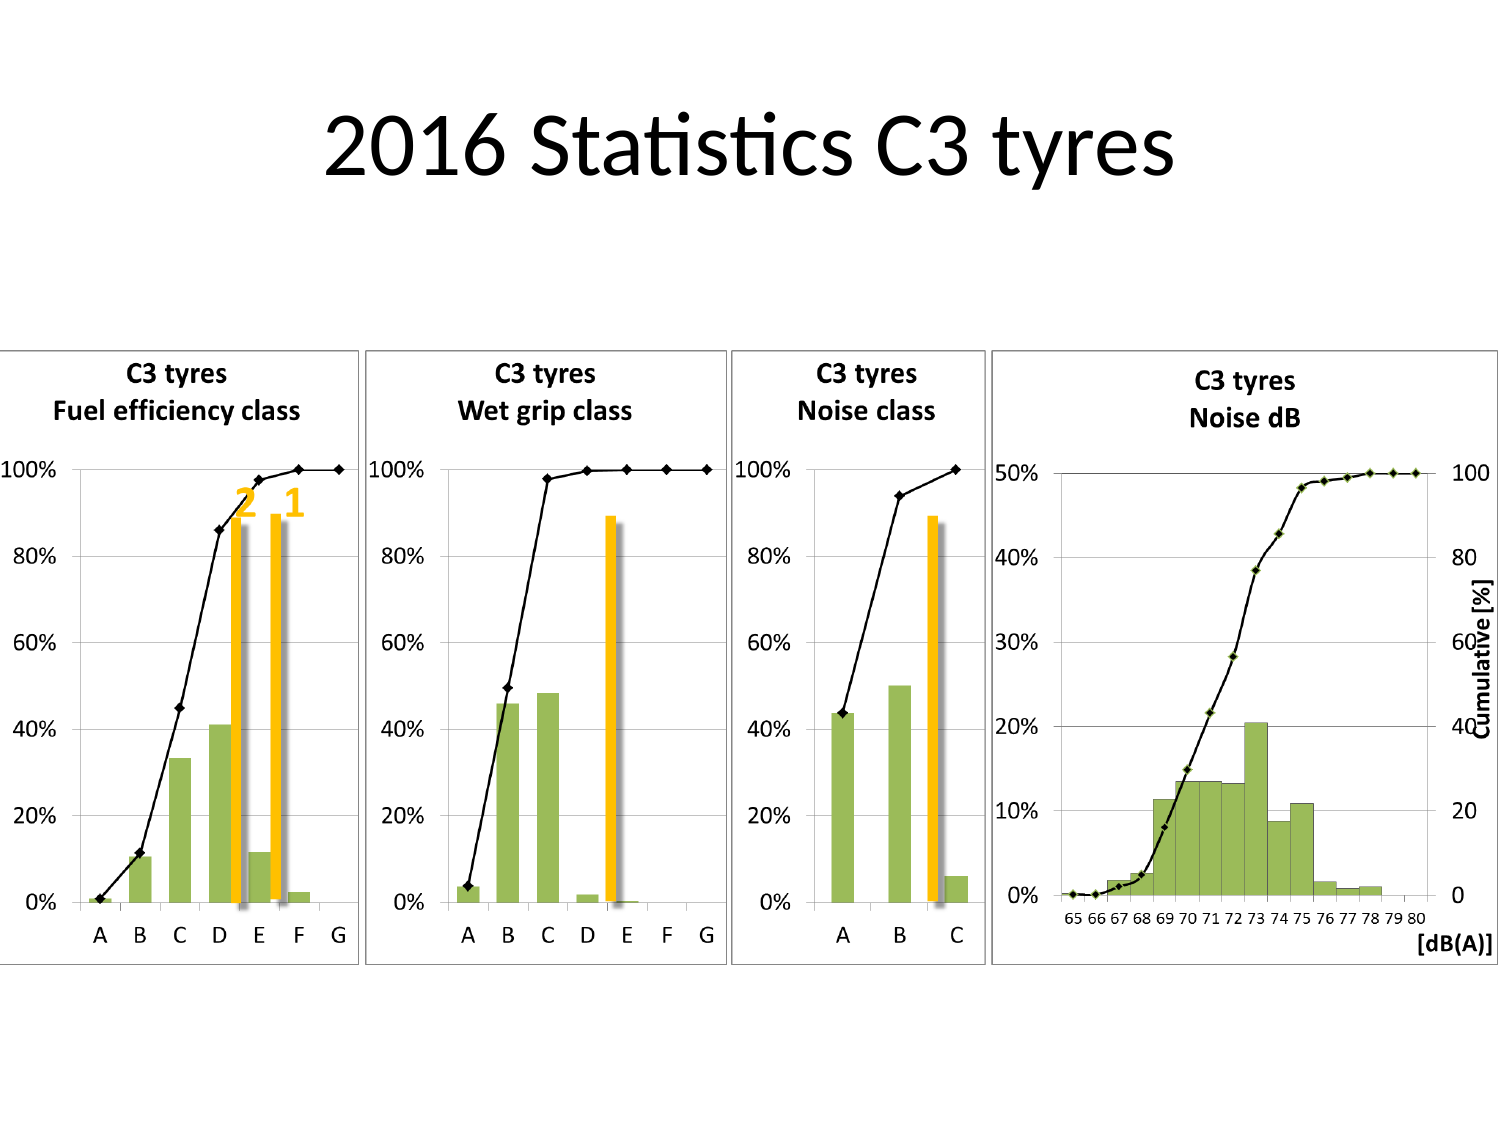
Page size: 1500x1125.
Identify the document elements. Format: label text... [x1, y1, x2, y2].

picture [0, 350, 1498, 966]
title 2016 Statistics C3 tyres [75, 45, 1425, 233]
